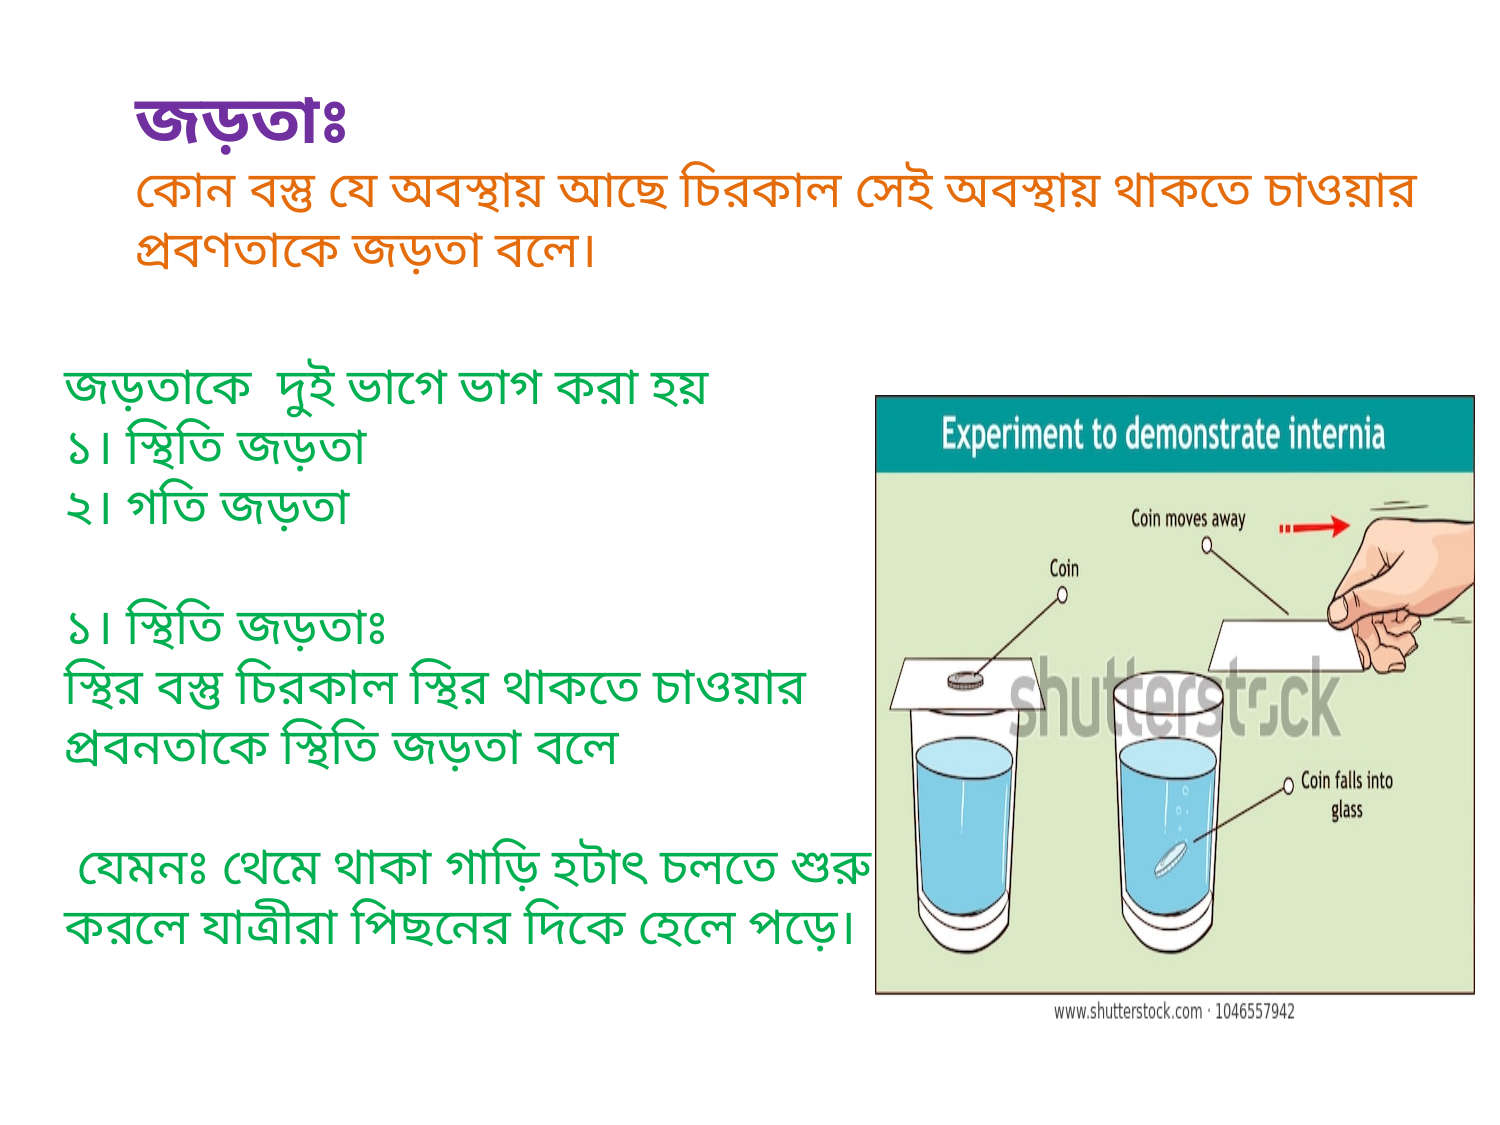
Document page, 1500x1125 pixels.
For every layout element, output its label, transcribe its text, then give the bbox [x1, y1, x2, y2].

text_box জড়তাকে দুই ভাগে ভাগ করা হয় ১। স্থিতি জড়তা ২। গতি জড়তা ১। স্থিতি জড়তাঃ স্থির বস্তু চিরকাল স্থির থাকতে চাওয়ার প্রবনতাকে স্থিতি জড়তা বলে যেমনঃ থেমে থাকা গাড়ি হটাৎ চলতে শুরু করলে যাত্রীরা পিছনের দিকে হেলে পড়ে। [50, 346, 925, 962]
picture [874, 395, 1476, 1029]
text_box জড়তাঃ কোন বস্তু যে অবস্থায় আছে চিরকাল সেই অবস্থায় থাকতে চাওয়ার প্রবণতাকে জড়তা বলে। [120, 69, 1446, 330]
